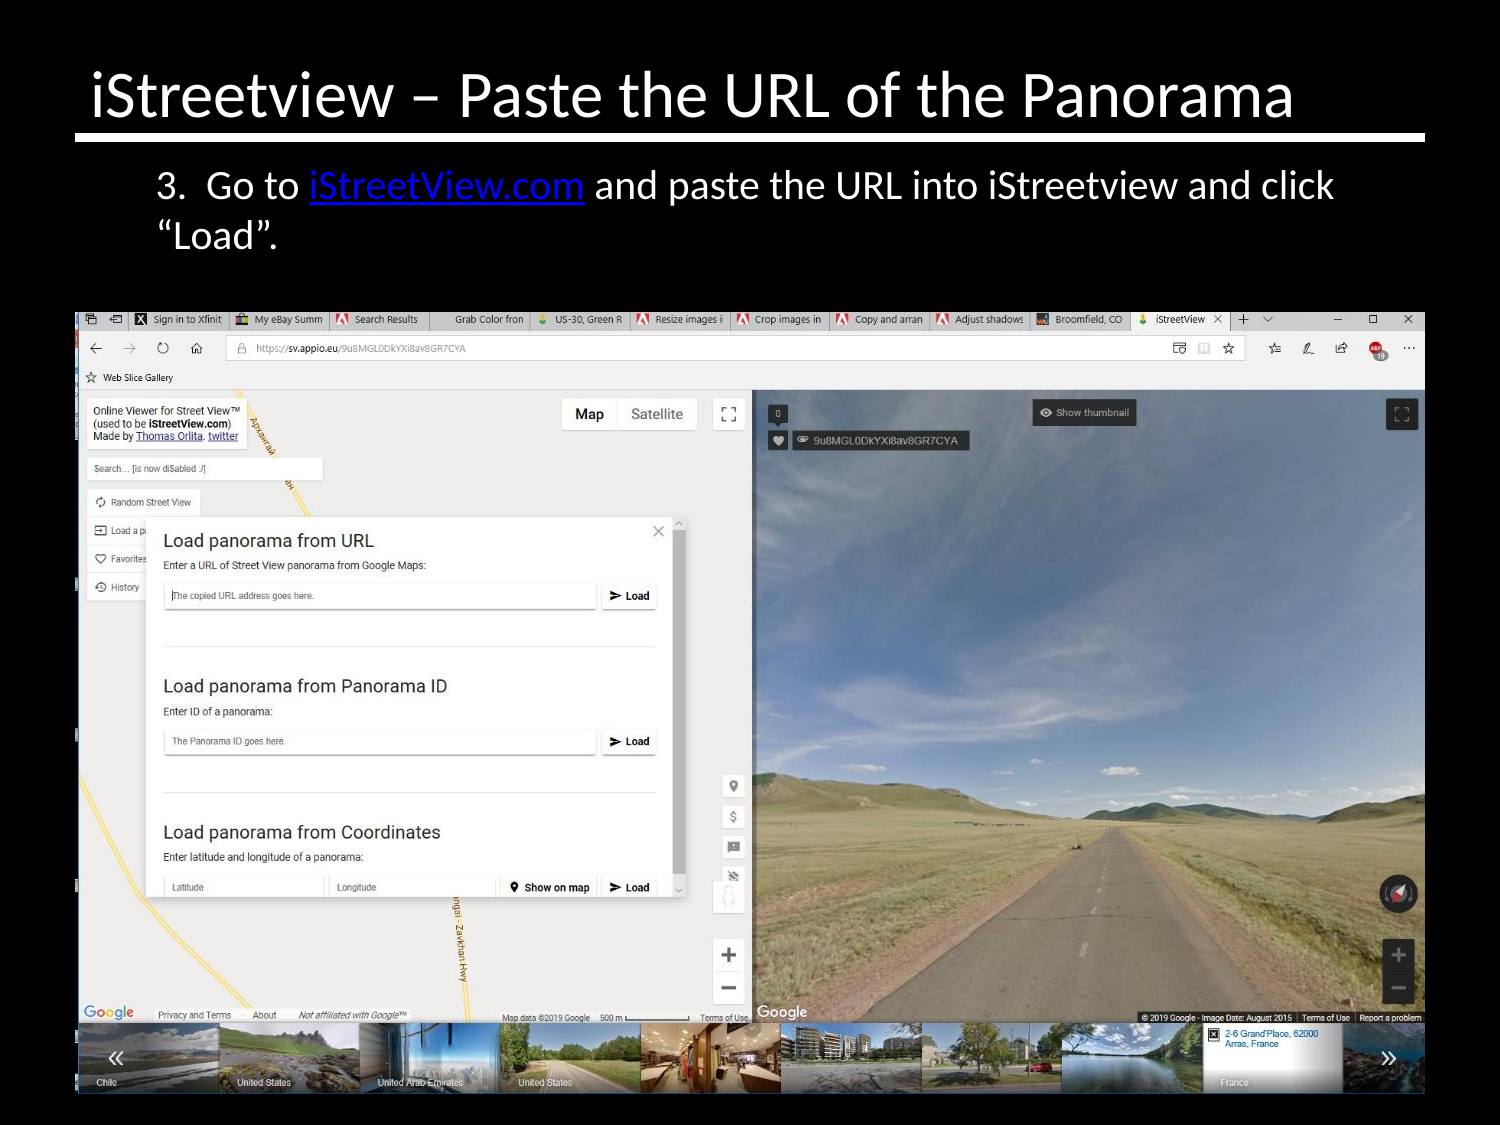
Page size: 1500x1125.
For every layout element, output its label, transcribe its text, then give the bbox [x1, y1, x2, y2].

title iStreetview – Paste the URL of the Panorama [75, 45, 1425, 138]
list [74, 312, 1426, 1095]
text_box 3. Go to iStreetView.com and paste the URL into iStreetview and click “Load”. [74, 149, 1425, 275]
